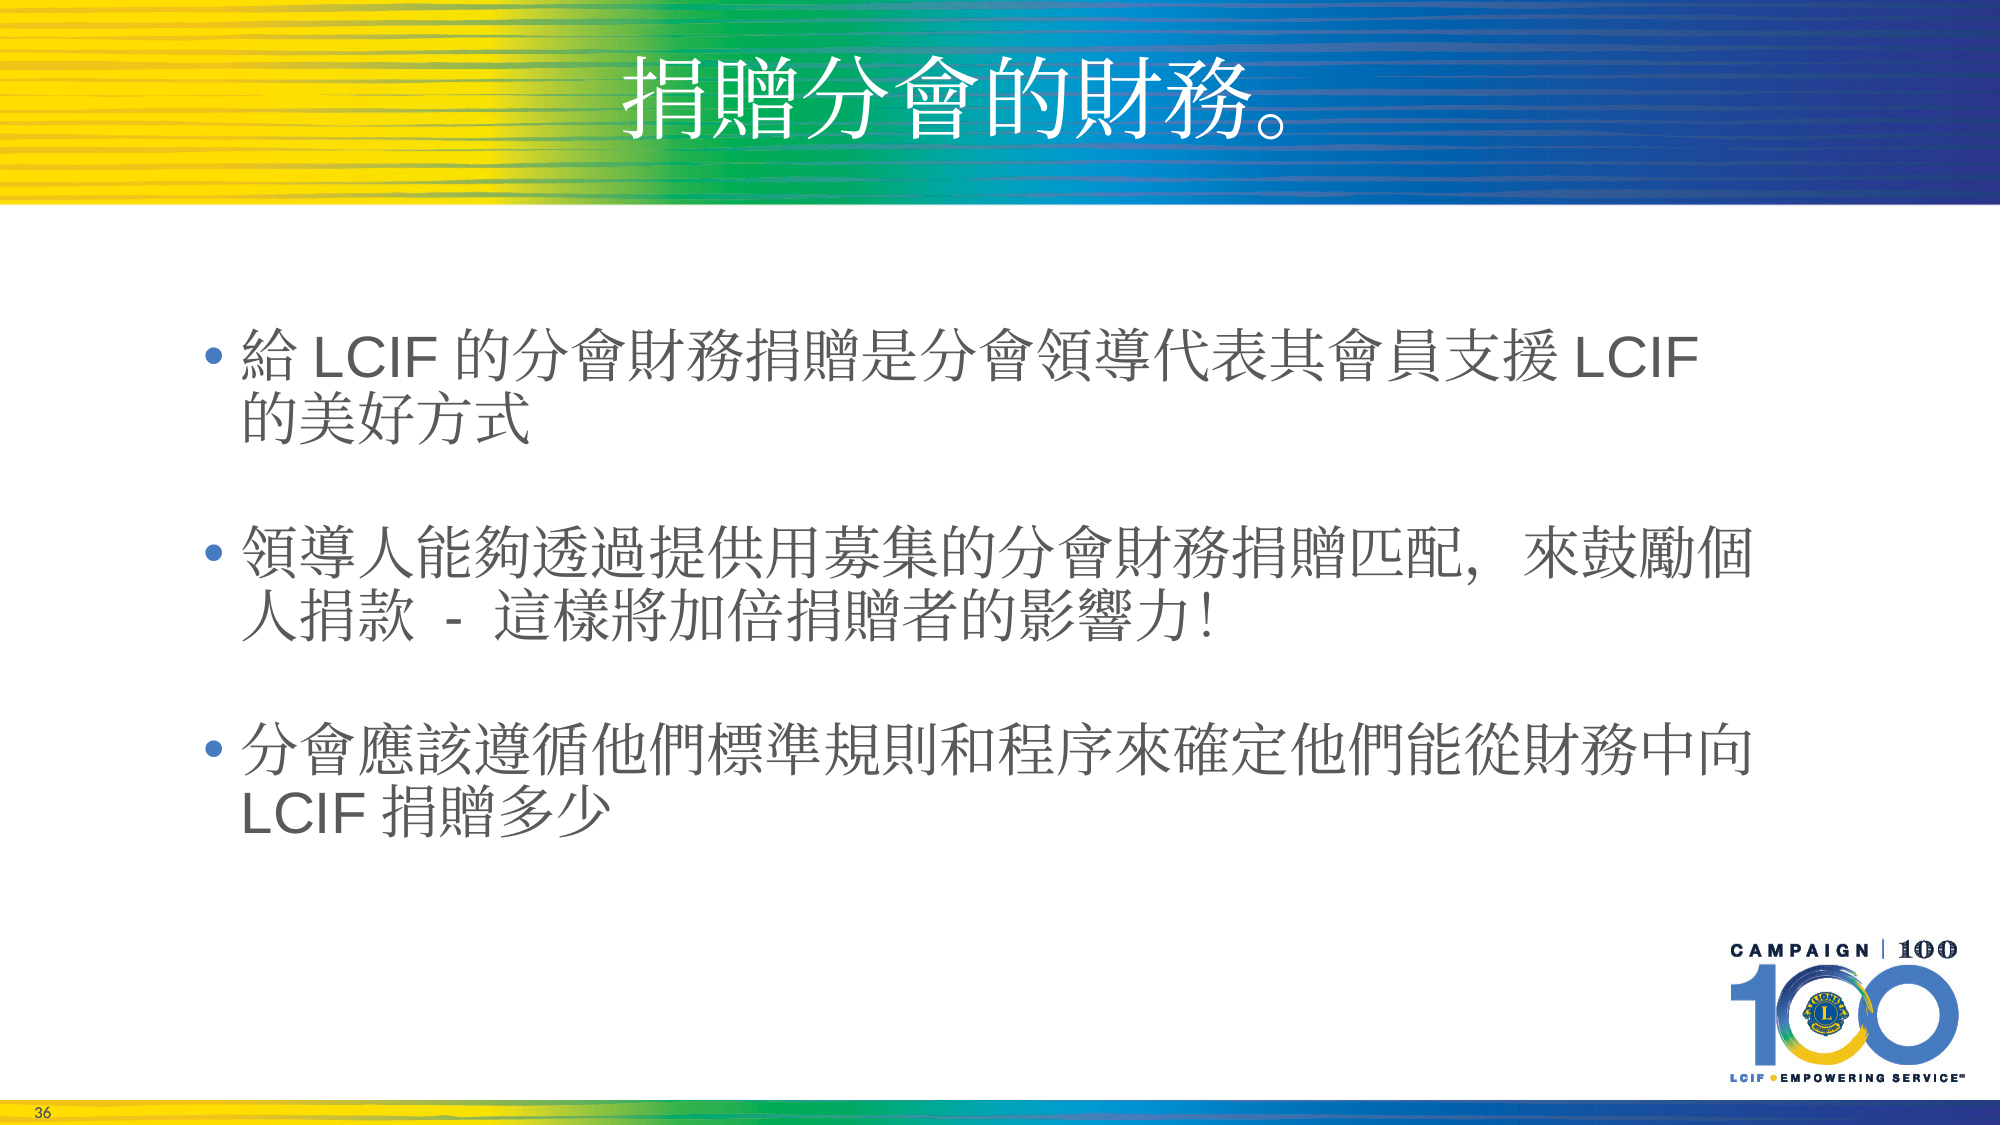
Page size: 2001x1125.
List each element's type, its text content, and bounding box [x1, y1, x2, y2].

picture [0, 0, 2000, 1125]
list 給LCIF的分會財務捐贈是分會領導代表其會員支援LCIF的美好方式 領導人能夠透過提供用募集的分會財務捐贈匹配，來鼓勵個人捐款 - 這樣將加倍捐贈者的影響力！ 分會應該遵循他們標準規則和程序來確定他們能從財務中向LCIF捐贈多少 [188, 320, 1777, 978]
title 捐贈分會的財務。 [27, 46, 1938, 161]
